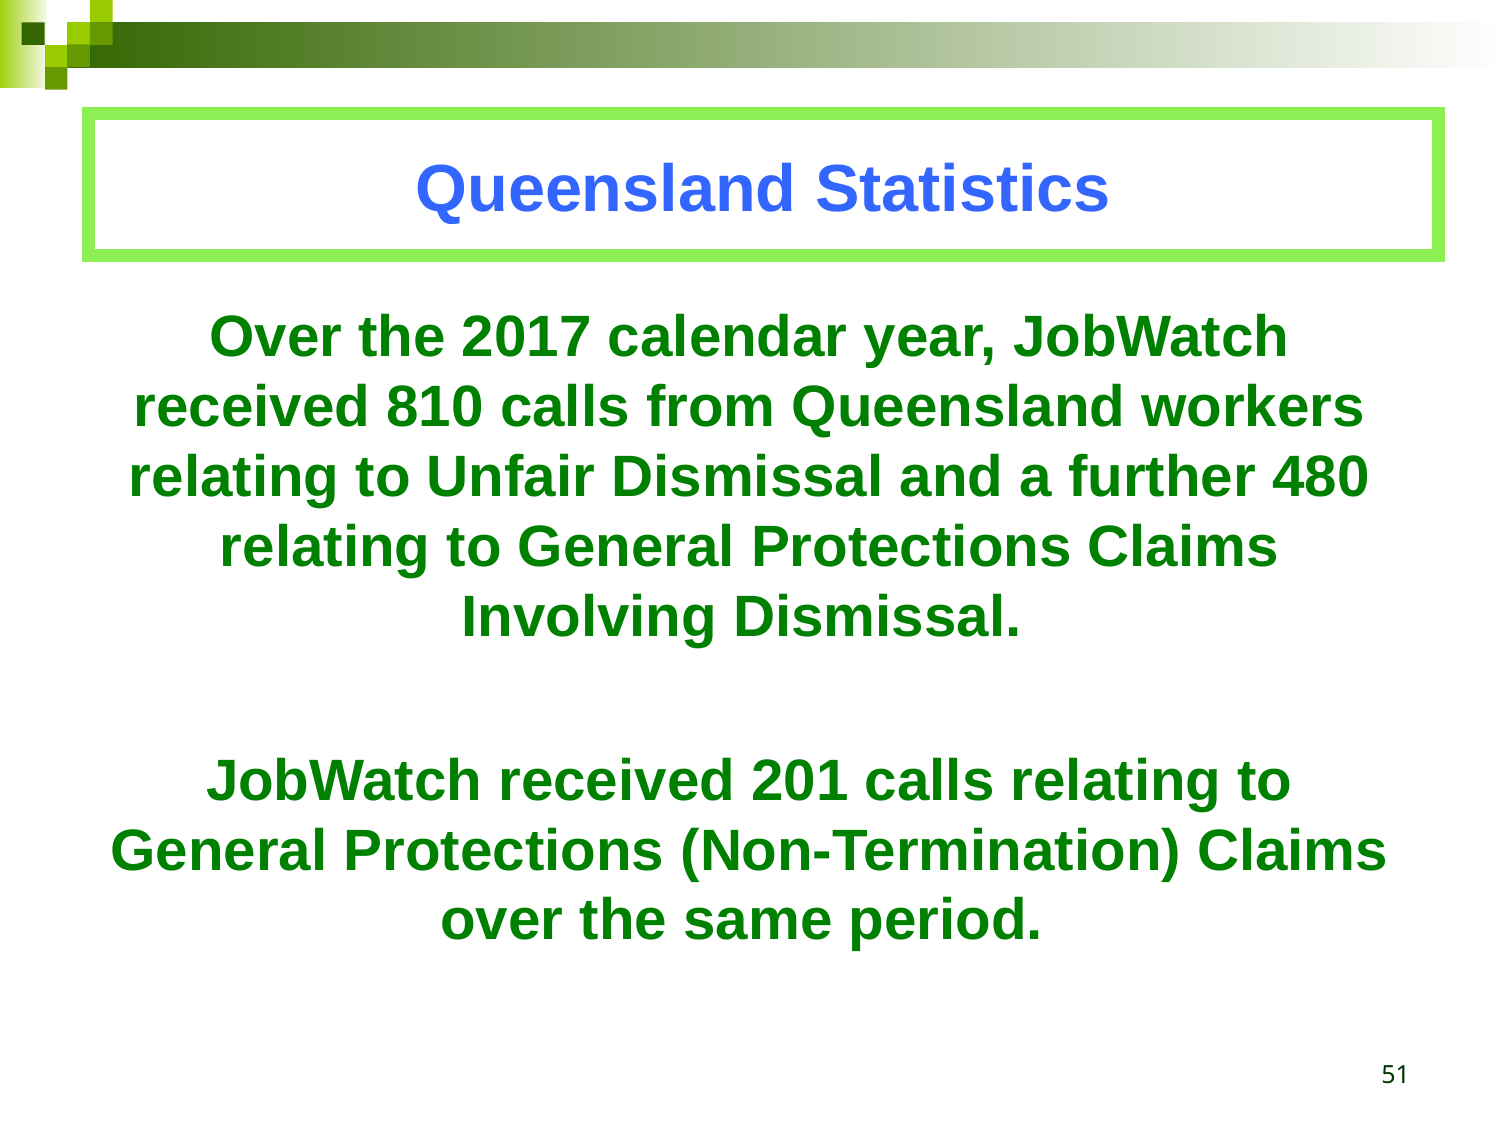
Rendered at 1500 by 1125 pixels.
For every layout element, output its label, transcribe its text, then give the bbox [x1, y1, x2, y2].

text_box Queensland Statistics [88, 113, 1439, 256]
slide_number 51 [1074, 1025, 1425, 1100]
list Over the 2017 calendar year, JobWatch received 810 calls from Queensland workers relating to Unfair Dismissal and a further 480 relating to General Protections Claims Involving Dismissal. JobWatch received 201 calls relating to General Protections (Non-Termination) Claims over the same period. [75, 290, 1425, 963]
